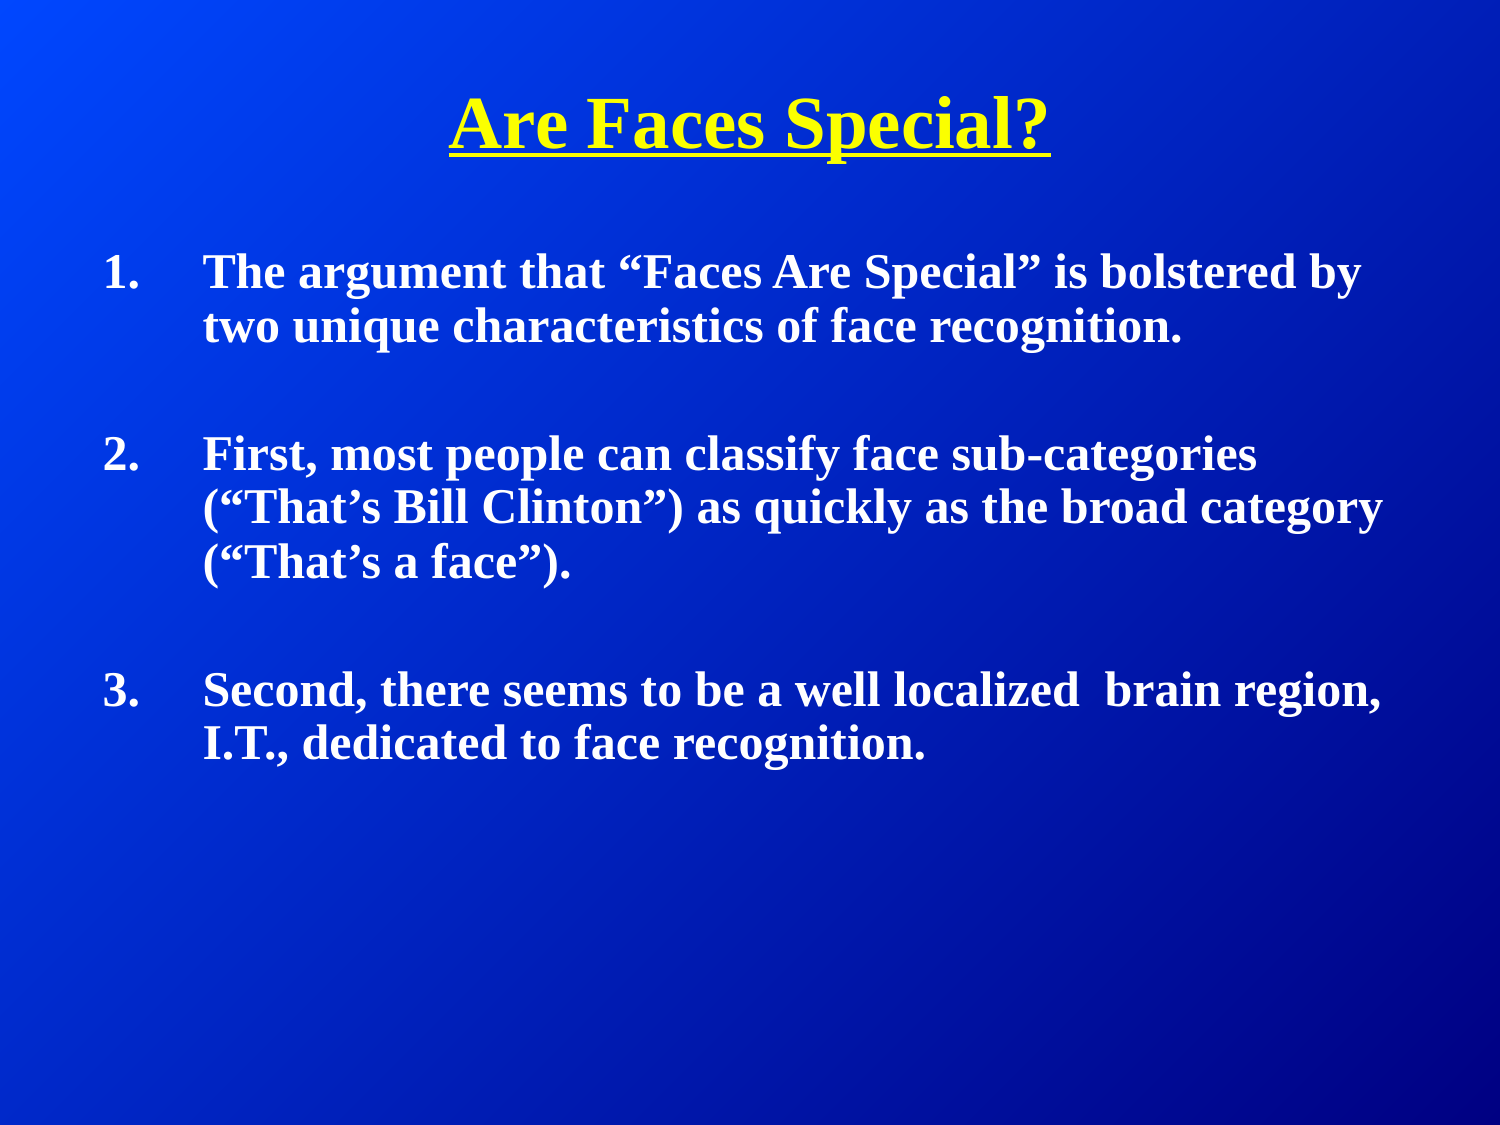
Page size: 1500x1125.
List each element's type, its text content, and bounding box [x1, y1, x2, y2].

list The argument that “Faces Are Special” is bolstered by two unique characteristics of face recognition. First, most people can classify face sub-categories (“That’s Bill Clinton”) as quickly as the broad category (“That’s a face”). Second, there seems to be a well localized brain region, I.T., dedicated to face recognition. [87, 237, 1463, 1051]
title Are Faces Special? [49, 24, 1451, 213]
